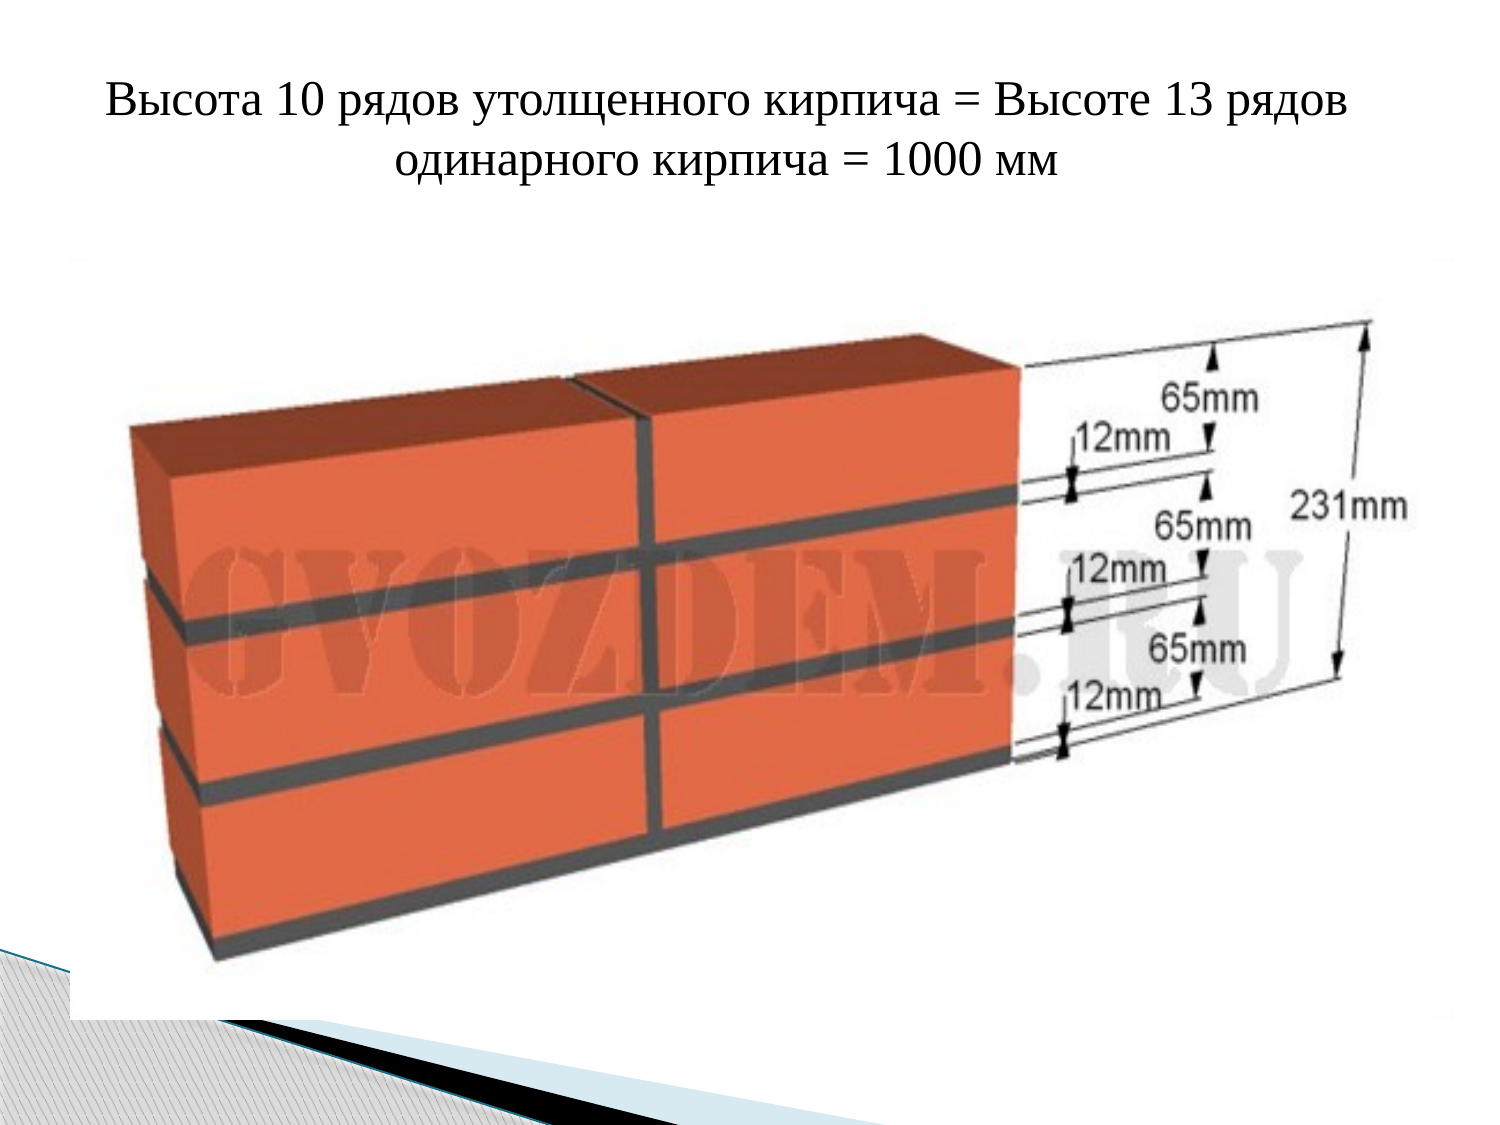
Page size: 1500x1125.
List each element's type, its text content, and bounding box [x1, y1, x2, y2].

picture [70, 257, 1454, 1020]
text_box Высота 10 рядов утолщенного кирпича = Высоте 13 рядов одинарного кирпича = 1000 мм [46, 58, 1407, 194]
